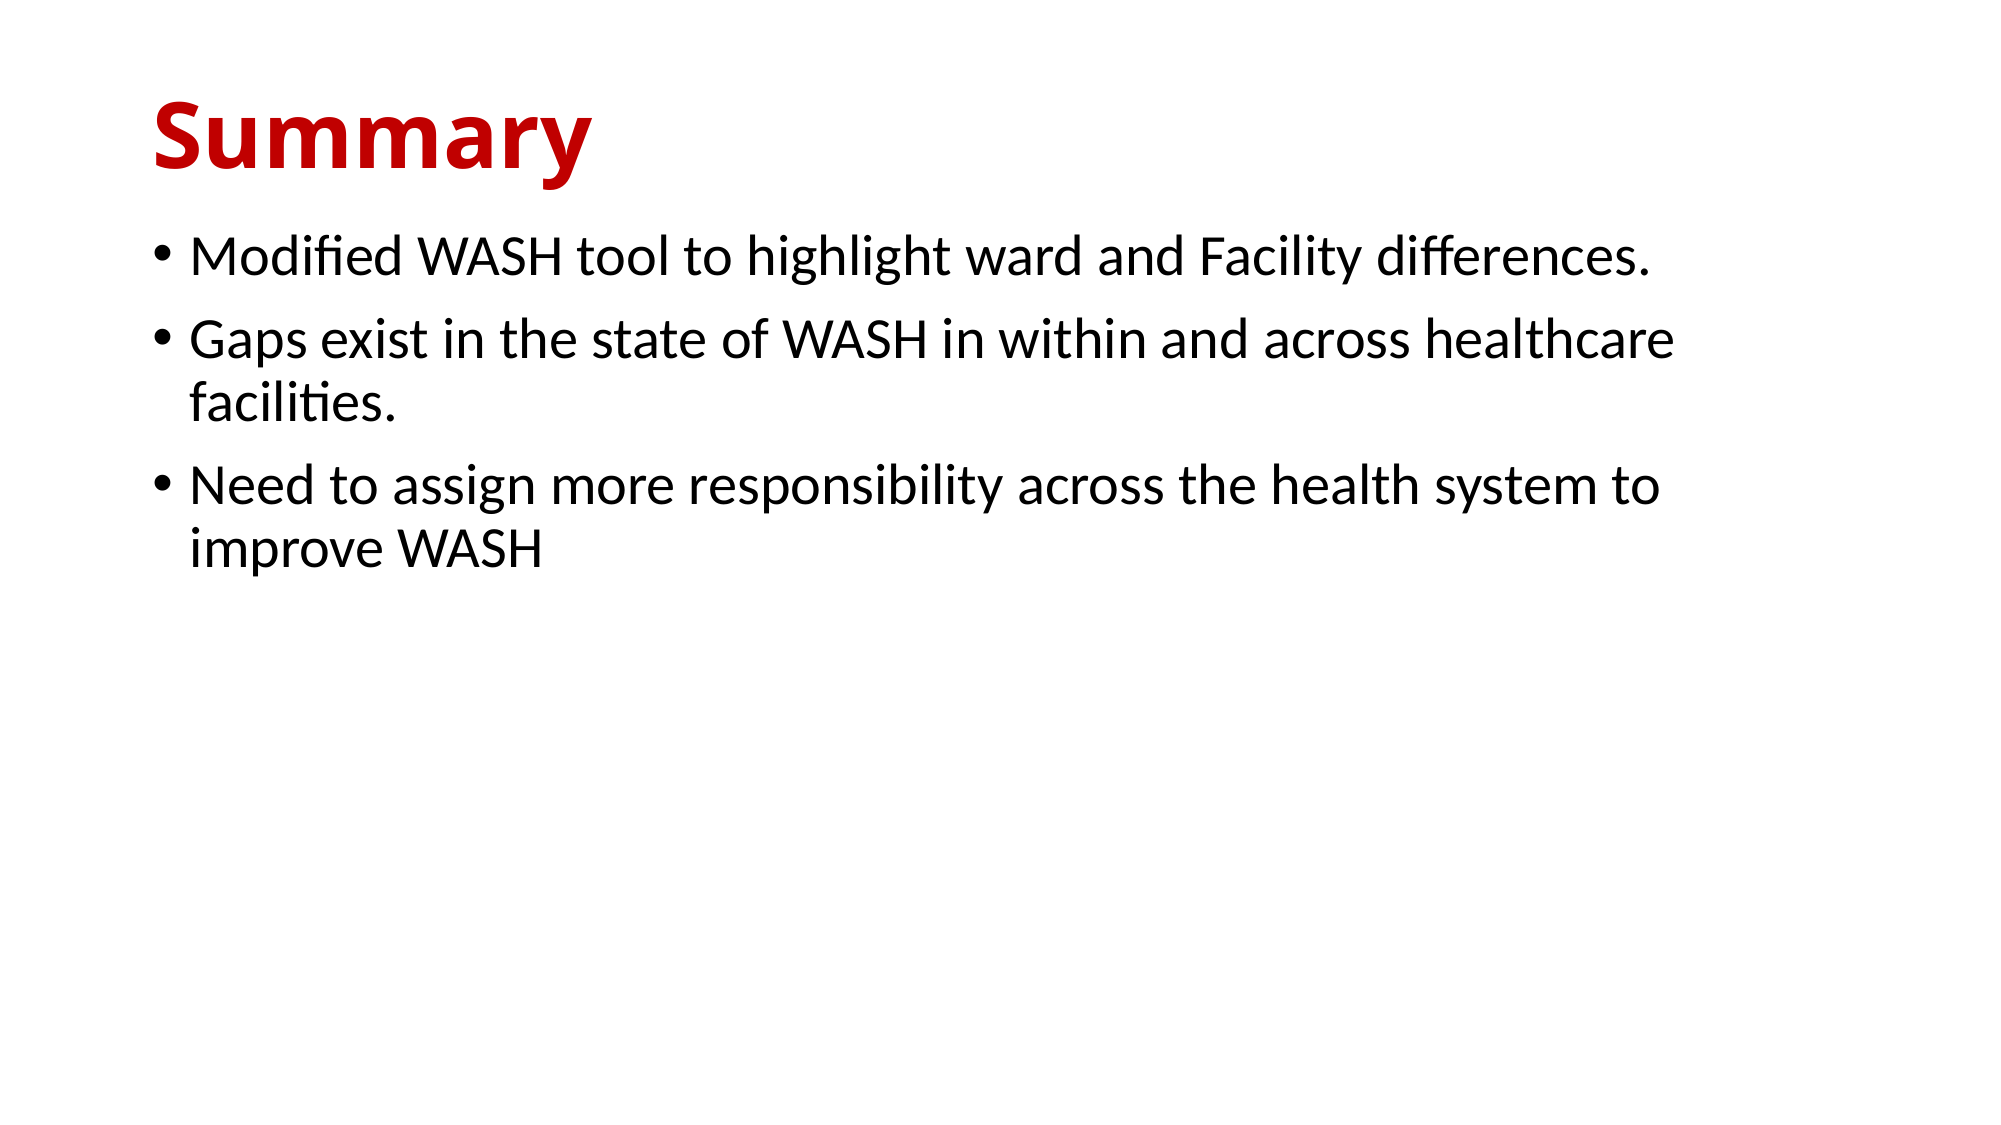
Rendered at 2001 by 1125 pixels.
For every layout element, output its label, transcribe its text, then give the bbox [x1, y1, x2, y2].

list Modified WASH tool to highlight ward and Facility differences. Gaps exist in the state of WASH in within and across healthcare facilities. Need to assign more responsibility across the health system to improve WASH [137, 217, 1863, 931]
title Summary [137, 59, 1863, 217]
